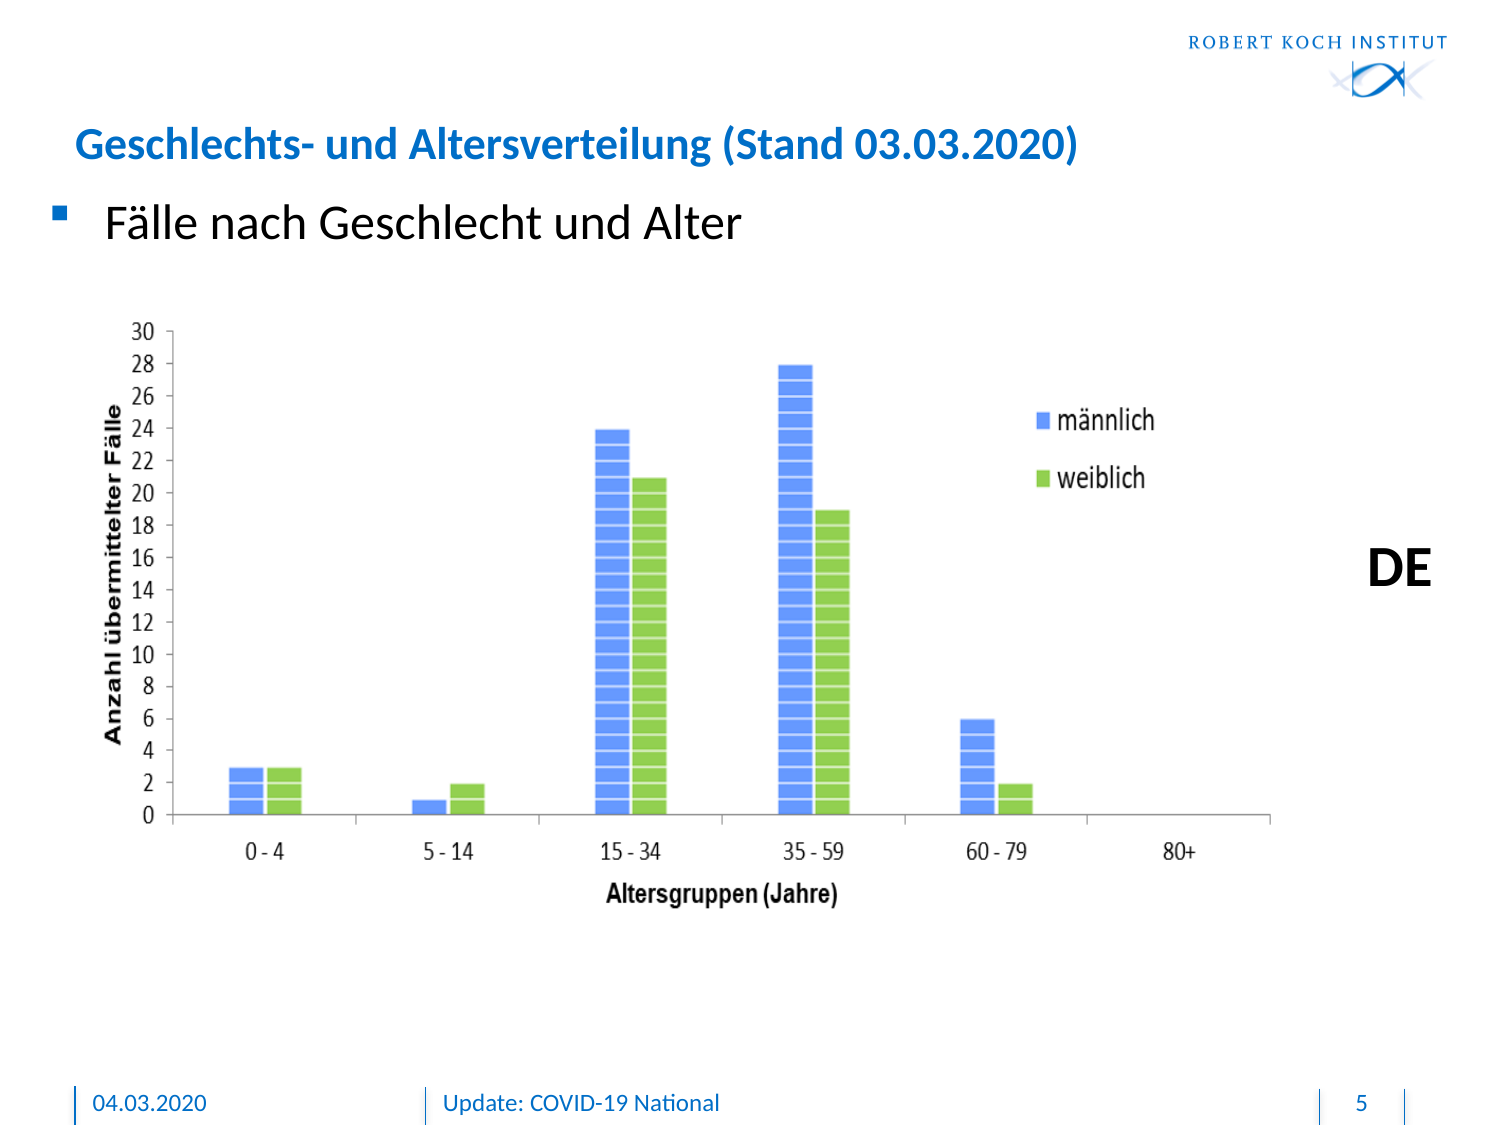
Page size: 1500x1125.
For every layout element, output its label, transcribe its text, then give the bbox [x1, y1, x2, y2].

text_box DE [1352, 520, 1448, 606]
title Geschlechts- und Altersverteilung (Stand 03.03.2020) [75, 113, 1403, 170]
picture [92, 266, 1294, 966]
footer Update: COVID-19 National [442, 1086, 1293, 1119]
list Fälle nach Geschlecht und Alter [48, 189, 1403, 1060]
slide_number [92, 1086, 398, 1119]
slide_number 5 [1321, 1086, 1403, 1119]
picture [1182, 29, 1454, 109]
